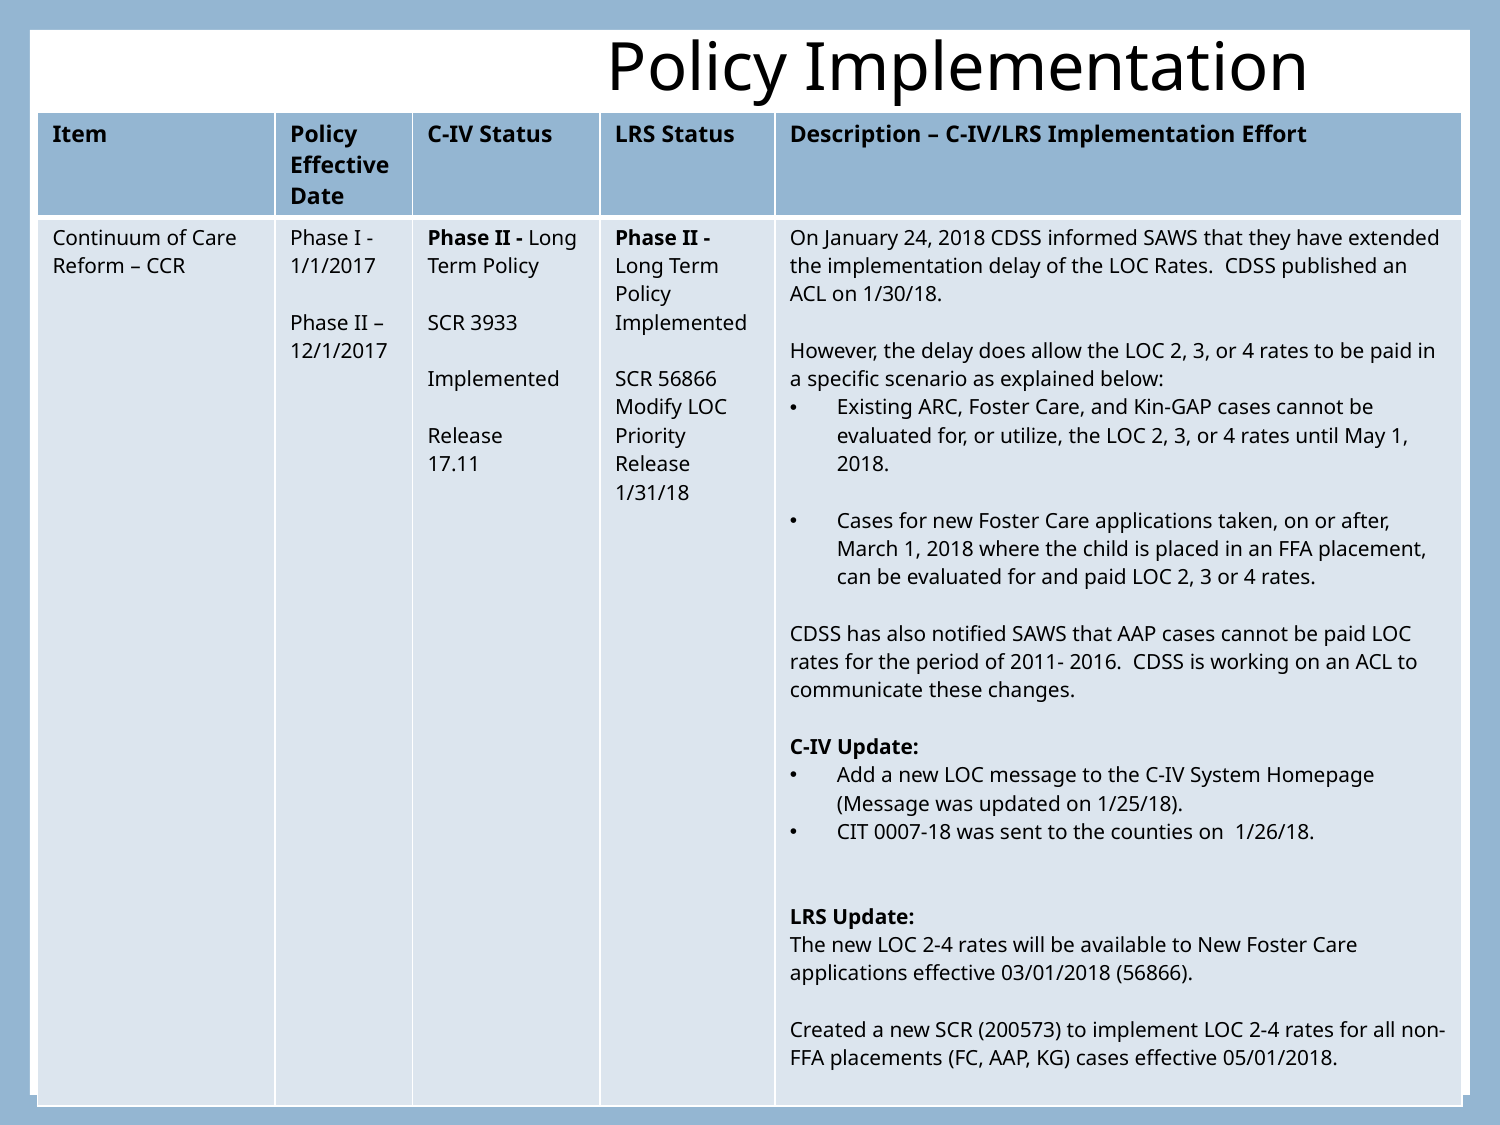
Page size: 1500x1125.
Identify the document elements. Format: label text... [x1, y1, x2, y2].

table_cell On January 24, 2018 CDSS informed SAWS that they have extended the implementation delay of the LOC Rates. CDSS published an ACL on 1/30/18. However, the delay does allow the LOC 2, 3, or 4 rates to be paid in a specific scenario as explained below: Existing ARC, Foster Care, and Kin-GAP cases cannot be evaluated for, or utilize, the LOC 2, 3, or 4 rates until May 1, 2018. Cases for new Foster Care applications taken, on or after, March 1, 2018 where the child is placed in an FFA placement, can be evaluated for and paid LOC 2, 3 or 4 rates. CDSS has also notified SAWS that AAP cases cannot be paid LOC rates for the period of 2011- 2016. CDSS is working on an ACL to communicate these changes. C-IV Update: Add a new LOC message to the C-IV System Homepage (Message was updated on 1/25/18). CIT 0007-18 was sent to the counties on 1/26/18. LRS Update: The new LOC 2-4 rates will be available to New Foster Care applications effective 03/01/2018 (56866). Created a new SCR (200573) to implement LOC 2-4 rates for all non-FFA placements (FC, AAP, KG) cases effective 05/01/2018. [776, 220, 1461, 1105]
table_header LRS Status [601, 113, 774, 215]
table_header Item [38, 113, 274, 215]
table_header C-IV Status [413, 113, 599, 215]
table_cell Phase II - Long Term Policy SCR 3933 Implemented Release 17.11 [413, 220, 599, 1105]
table_cell Phase I - 1/1/2017 Phase II – 12/1/2017 [276, 220, 412, 1105]
table_header Description – C-IV/LRS Implementation Effort [776, 113, 1461, 215]
title Policy Implementation [75, 24, 1326, 112]
table_cell Continuum of Care Reform – CCR [38, 220, 274, 1105]
table_cell Phase II - Long Term Policy Implemented SCR 56866 Modify LOC Priority Release 1/31/18 [601, 220, 774, 1105]
table_header Policy Effective Date [276, 113, 412, 215]
